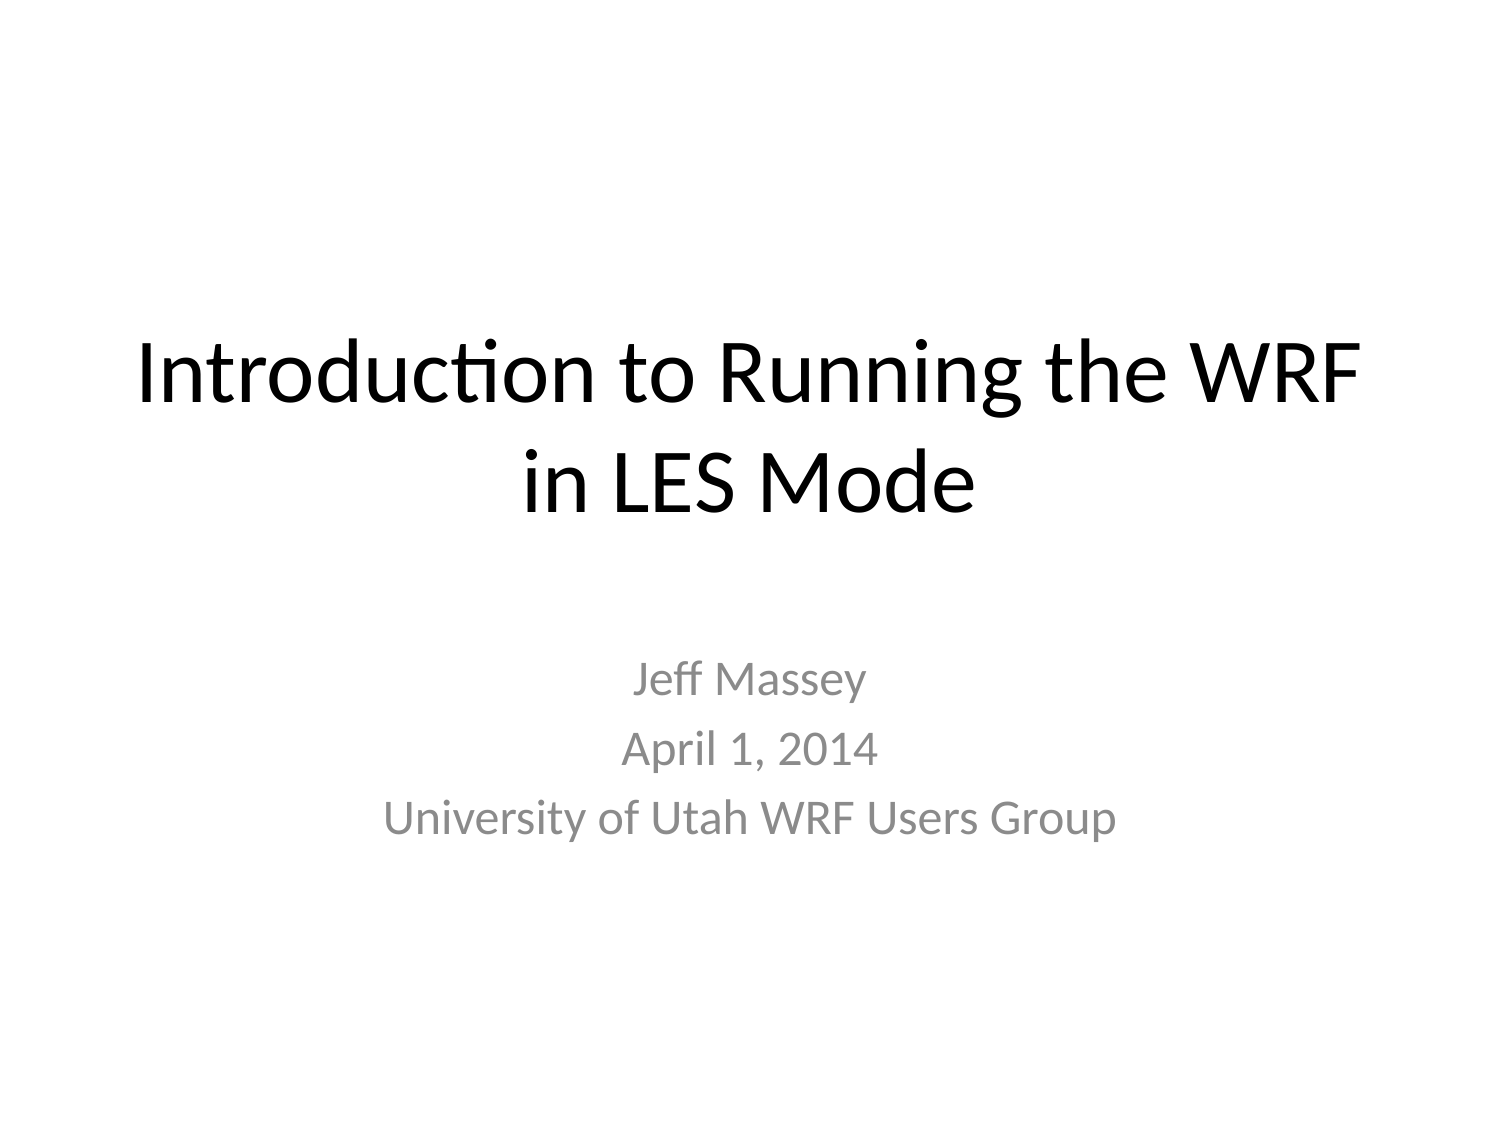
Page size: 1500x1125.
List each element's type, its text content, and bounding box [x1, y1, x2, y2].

subtitle Jeff Massey April 1, 2014 University of Utah WRF Users Group [225, 637, 1275, 925]
title Introduction to Running the WRF in LES Mode [112, 299, 1388, 542]
